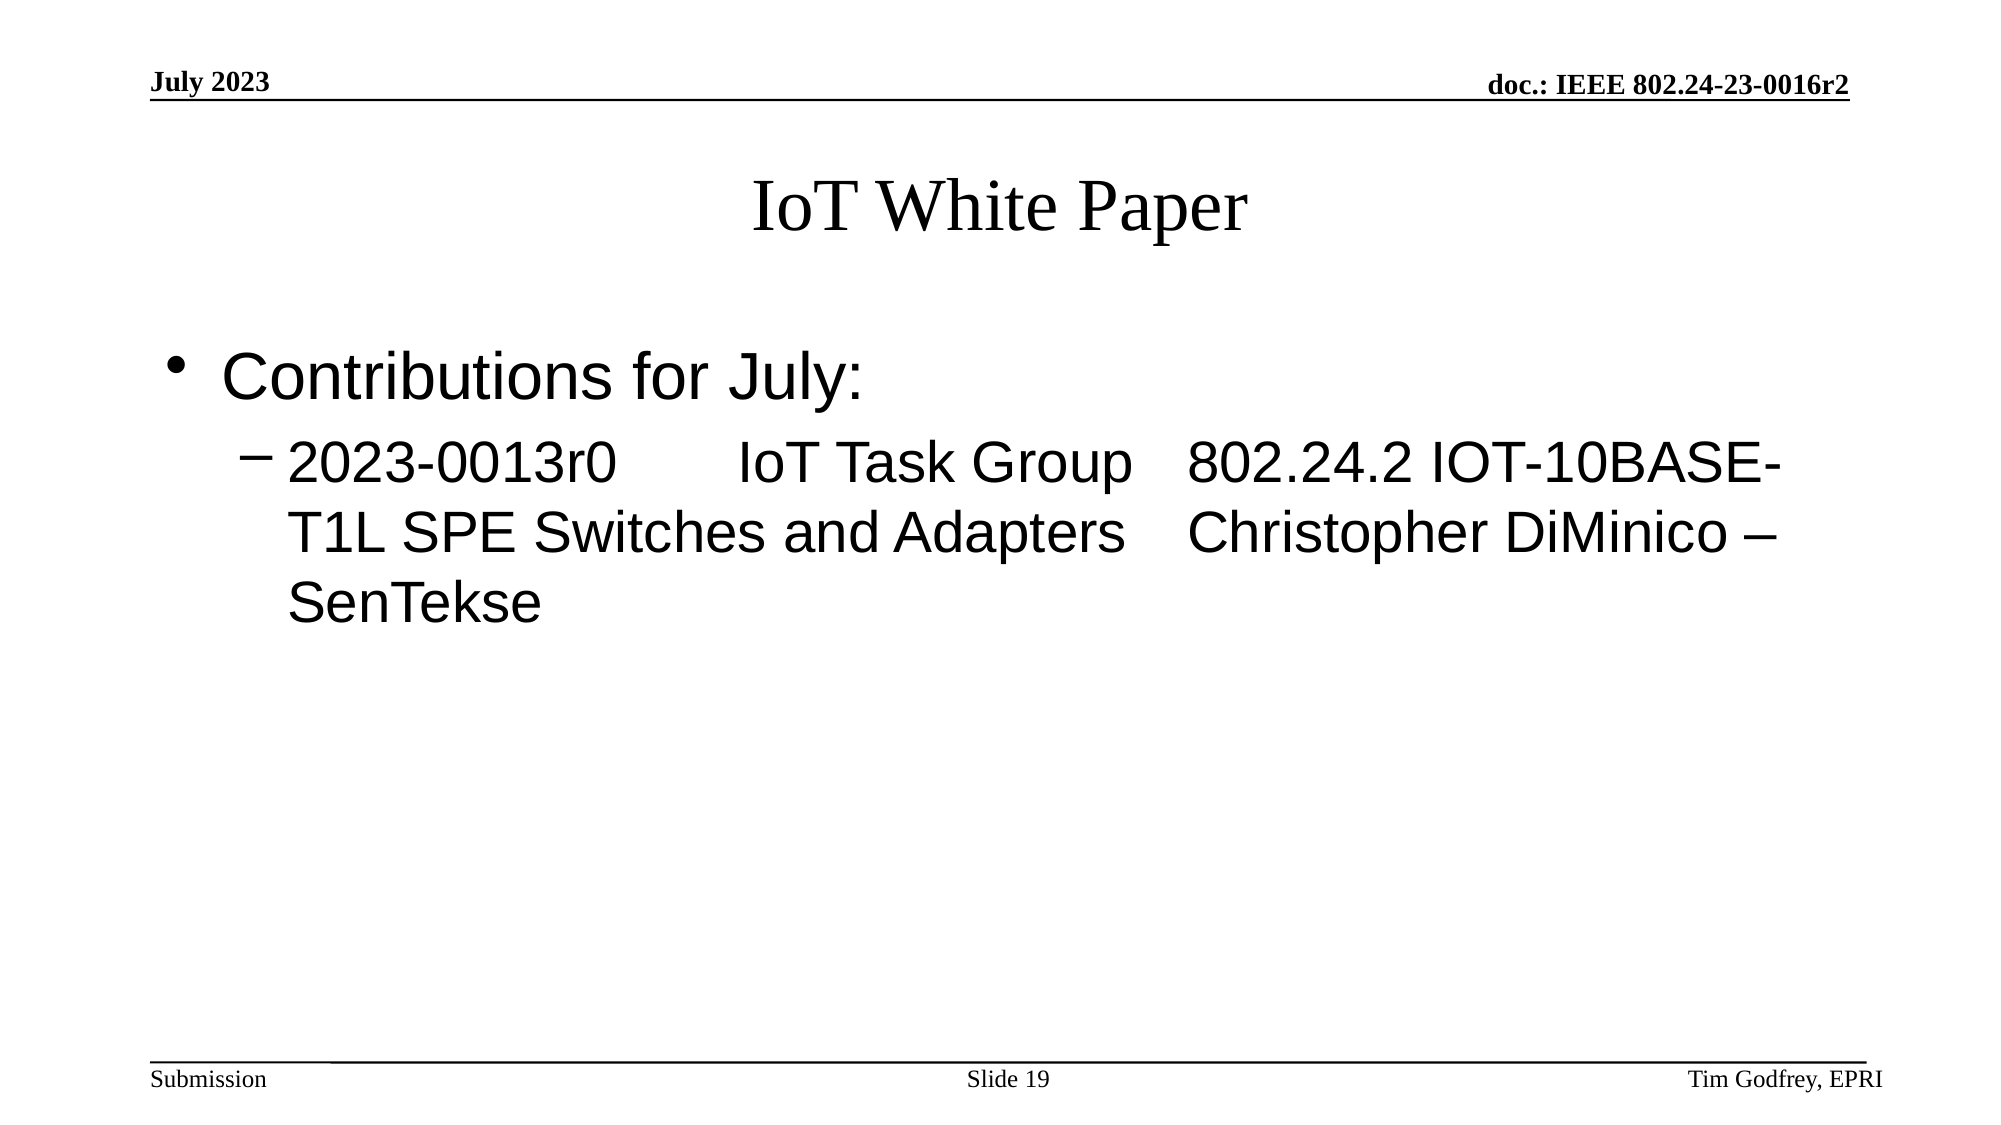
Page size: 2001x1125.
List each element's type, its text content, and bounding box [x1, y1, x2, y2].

list Contributions for July: 2023-0013r0 IoT Task Group 802.24.2 IOT-10BASE-T1L SPE Switches and Adapters Christopher DiMinico – SenTekse [150, 324, 1850, 1000]
footer Tim Godfrey, EPRI [1200, 1062, 1884, 1108]
slide_number Slide 19 [937, 1062, 1079, 1108]
title IoT White Paper [150, 112, 1850, 288]
